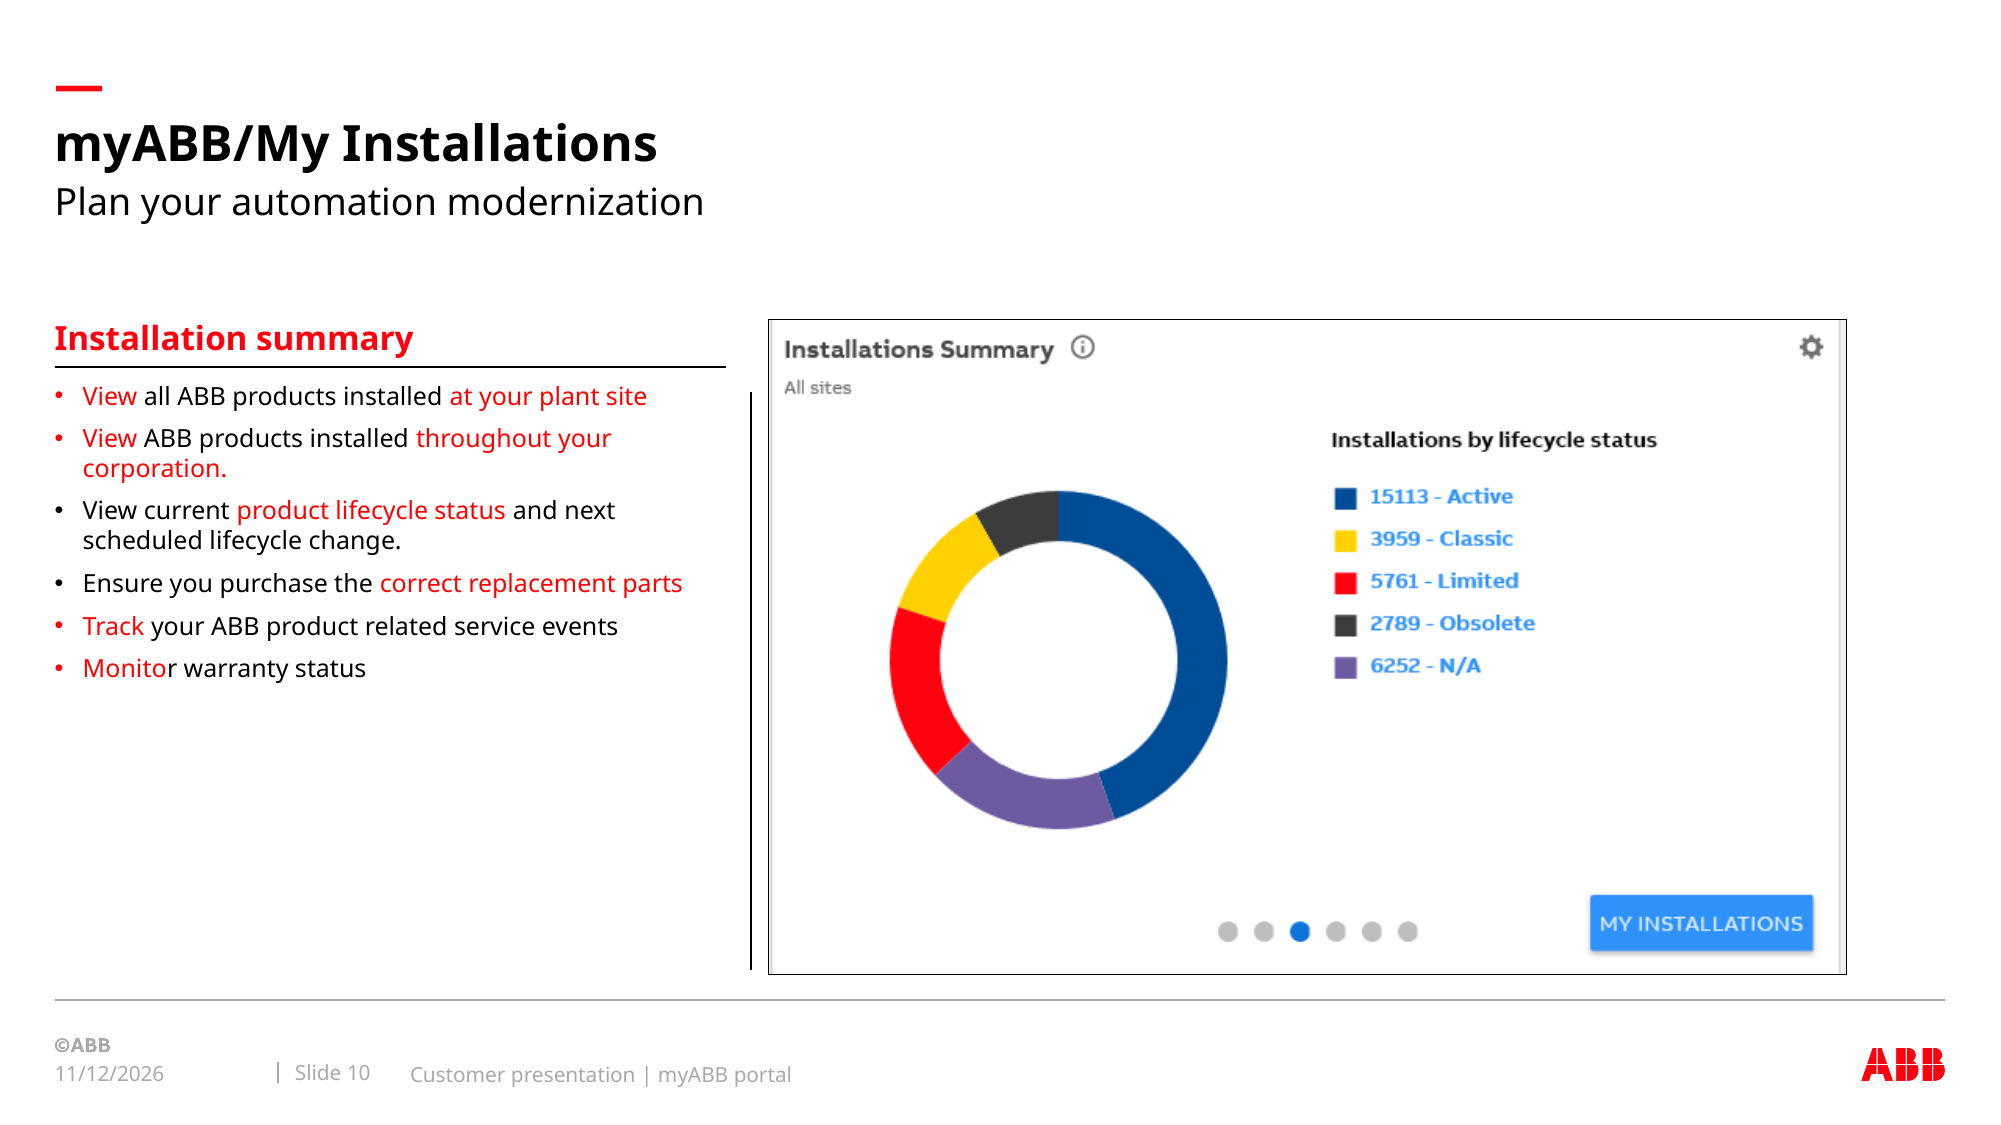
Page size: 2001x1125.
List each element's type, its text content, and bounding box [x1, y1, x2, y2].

slide_number Slide 10 [294, 1064, 406, 1084]
title myABB/My Installations [54, 111, 1945, 177]
list View all ABB products installed at your plant site View ABB products installed throughout your corporation. View current product lifecycle status and next scheduled lifecycle change. Ensure you purchase the correct replacement parts Track your ABB product related service events Monitor warranty status [54, 380, 738, 970]
footer Customer presentation | myABB portal [410, 1033, 1803, 1116]
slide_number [54, 1064, 246, 1084]
picture [1861, 1048, 1945, 1081]
list Installation summary [54, 316, 727, 359]
picture [768, 319, 1848, 975]
subtitle Plan your automation modernization [54, 177, 1945, 261]
